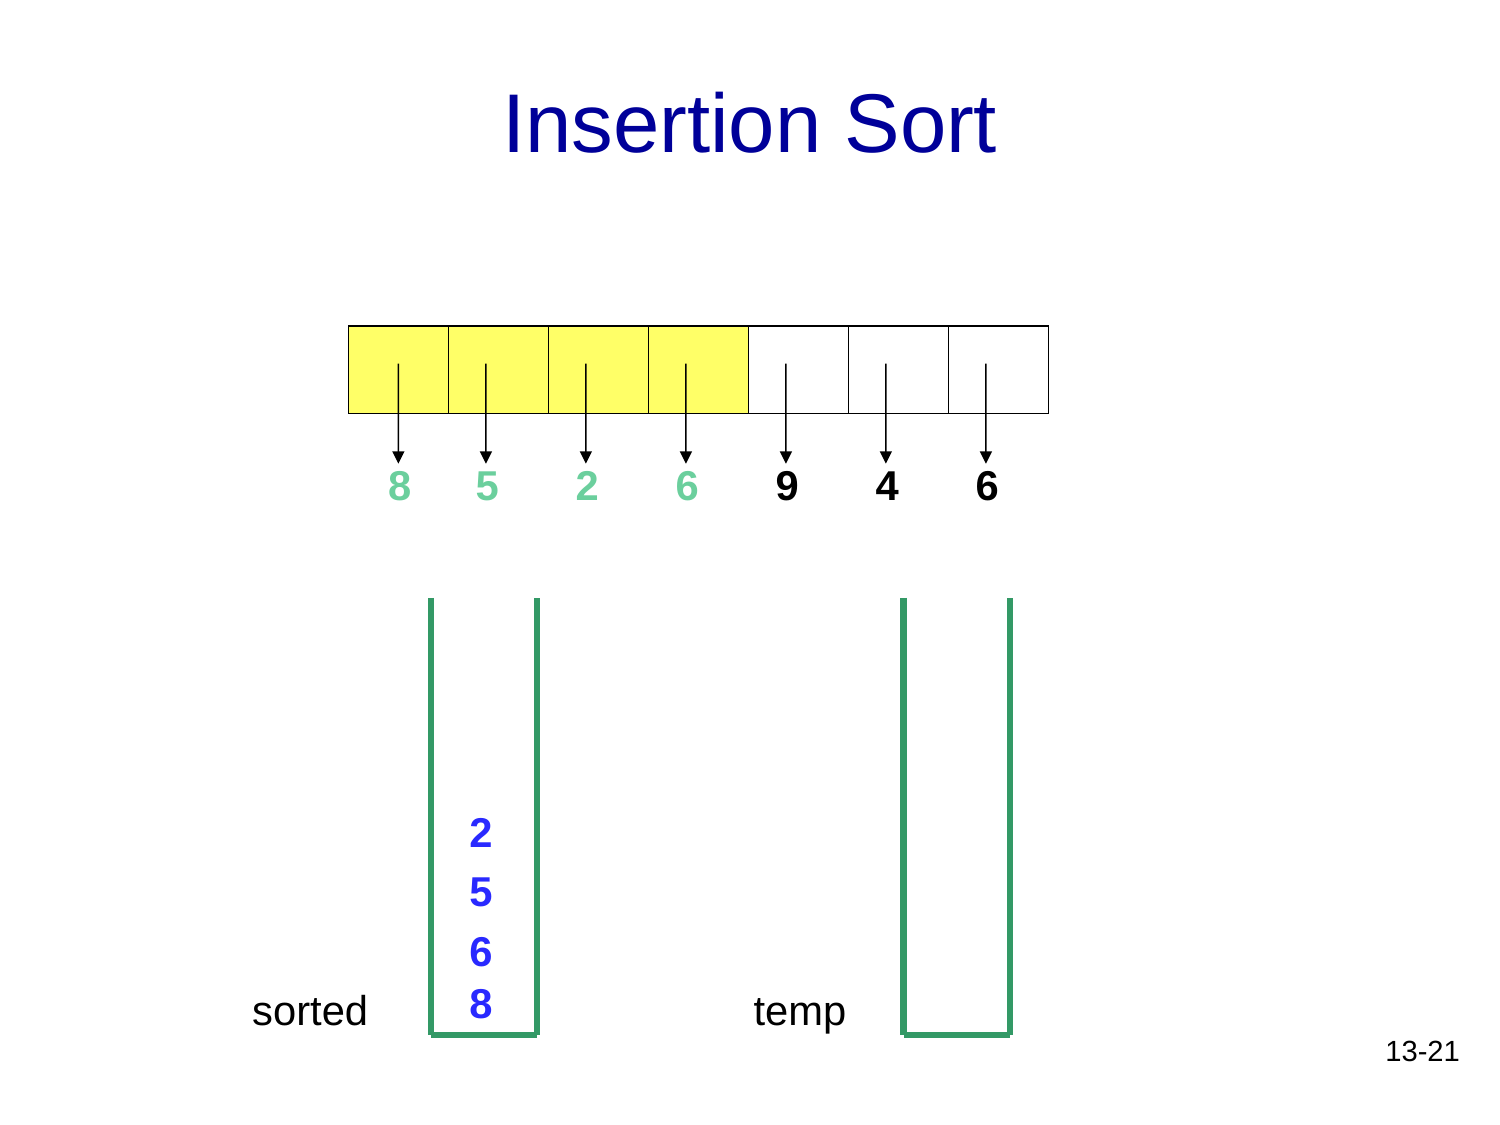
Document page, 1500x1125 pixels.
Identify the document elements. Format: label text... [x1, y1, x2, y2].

text_box [879, 363, 893, 464]
text_box [679, 363, 693, 464]
text_box sorted [237, 975, 384, 1041]
text_box [779, 363, 793, 464]
text_box [348, 326, 448, 414]
text_box 5 [454, 864, 518, 916]
text_box 5 [460, 451, 524, 516]
slide_number 13-21 [1162, 1024, 1476, 1101]
text_box 8 [454, 982, 518, 1034]
text_box 8 [373, 451, 436, 516]
text_box 2 [454, 798, 518, 864]
text_box 6 [454, 916, 518, 982]
text_box 2 [560, 451, 624, 516]
text_box temp [738, 975, 862, 1041]
text_box 6 [960, 451, 1024, 516]
text_box [749, 326, 849, 414]
text_box 9 [760, 451, 824, 516]
text_box [392, 363, 405, 464]
text_box [649, 326, 749, 414]
text_box [548, 326, 649, 414]
text_box 4 [860, 451, 924, 516]
text_box [479, 363, 493, 464]
text_box [979, 363, 993, 464]
title Insertion Sort [112, 24, 1388, 213]
text_box [579, 363, 593, 464]
text_box 6 [660, 451, 724, 516]
text_box [949, 326, 1049, 414]
text_box [448, 326, 548, 414]
text_box [849, 326, 949, 414]
